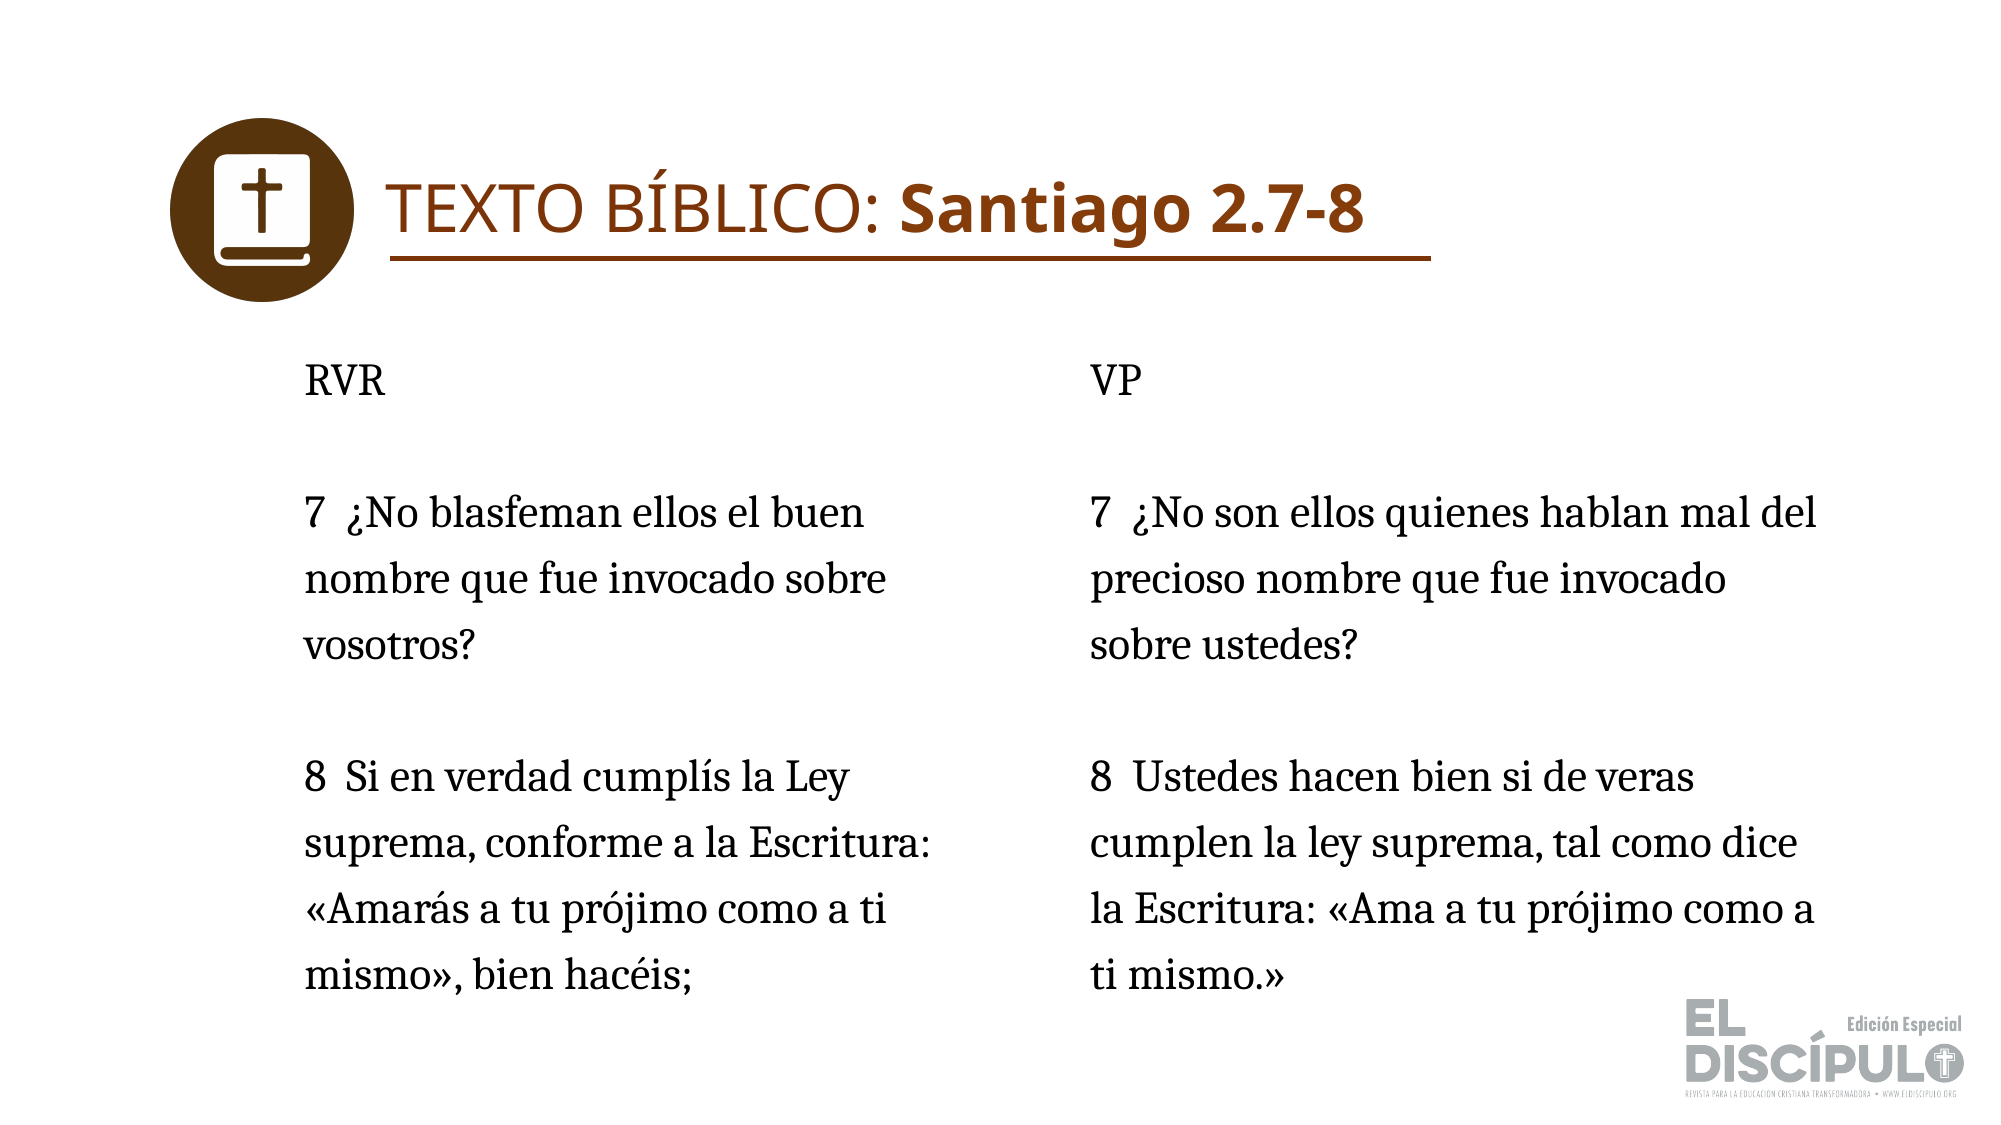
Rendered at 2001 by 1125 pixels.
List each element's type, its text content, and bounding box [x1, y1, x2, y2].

text_box VP 7 ¿No son ellos quienes hablan mal del precioso nombre que fue invocado sobre ustedes? 8 Ustedes hacen bien si de veras cumplen la ley suprema, tal como dice la Escritura: «Ama a tu prójimo como a ti mismo.» [1081, 330, 1837, 1007]
picture [1685, 999, 1965, 1100]
picture [169, 118, 354, 303]
title TEXTO BÍBLICO: Santiago 2.7-8 [377, 161, 1810, 260]
text_box RVR 7 ¿No blasfeman ellos el buen nombre que fue invocado sobre vosotros? 8 Si en verdad cumplís la Ley suprema, conforme a la Escritura: «Amarás a tu prójimo como a ti mismo», bien hacéis; [296, 330, 1002, 1007]
